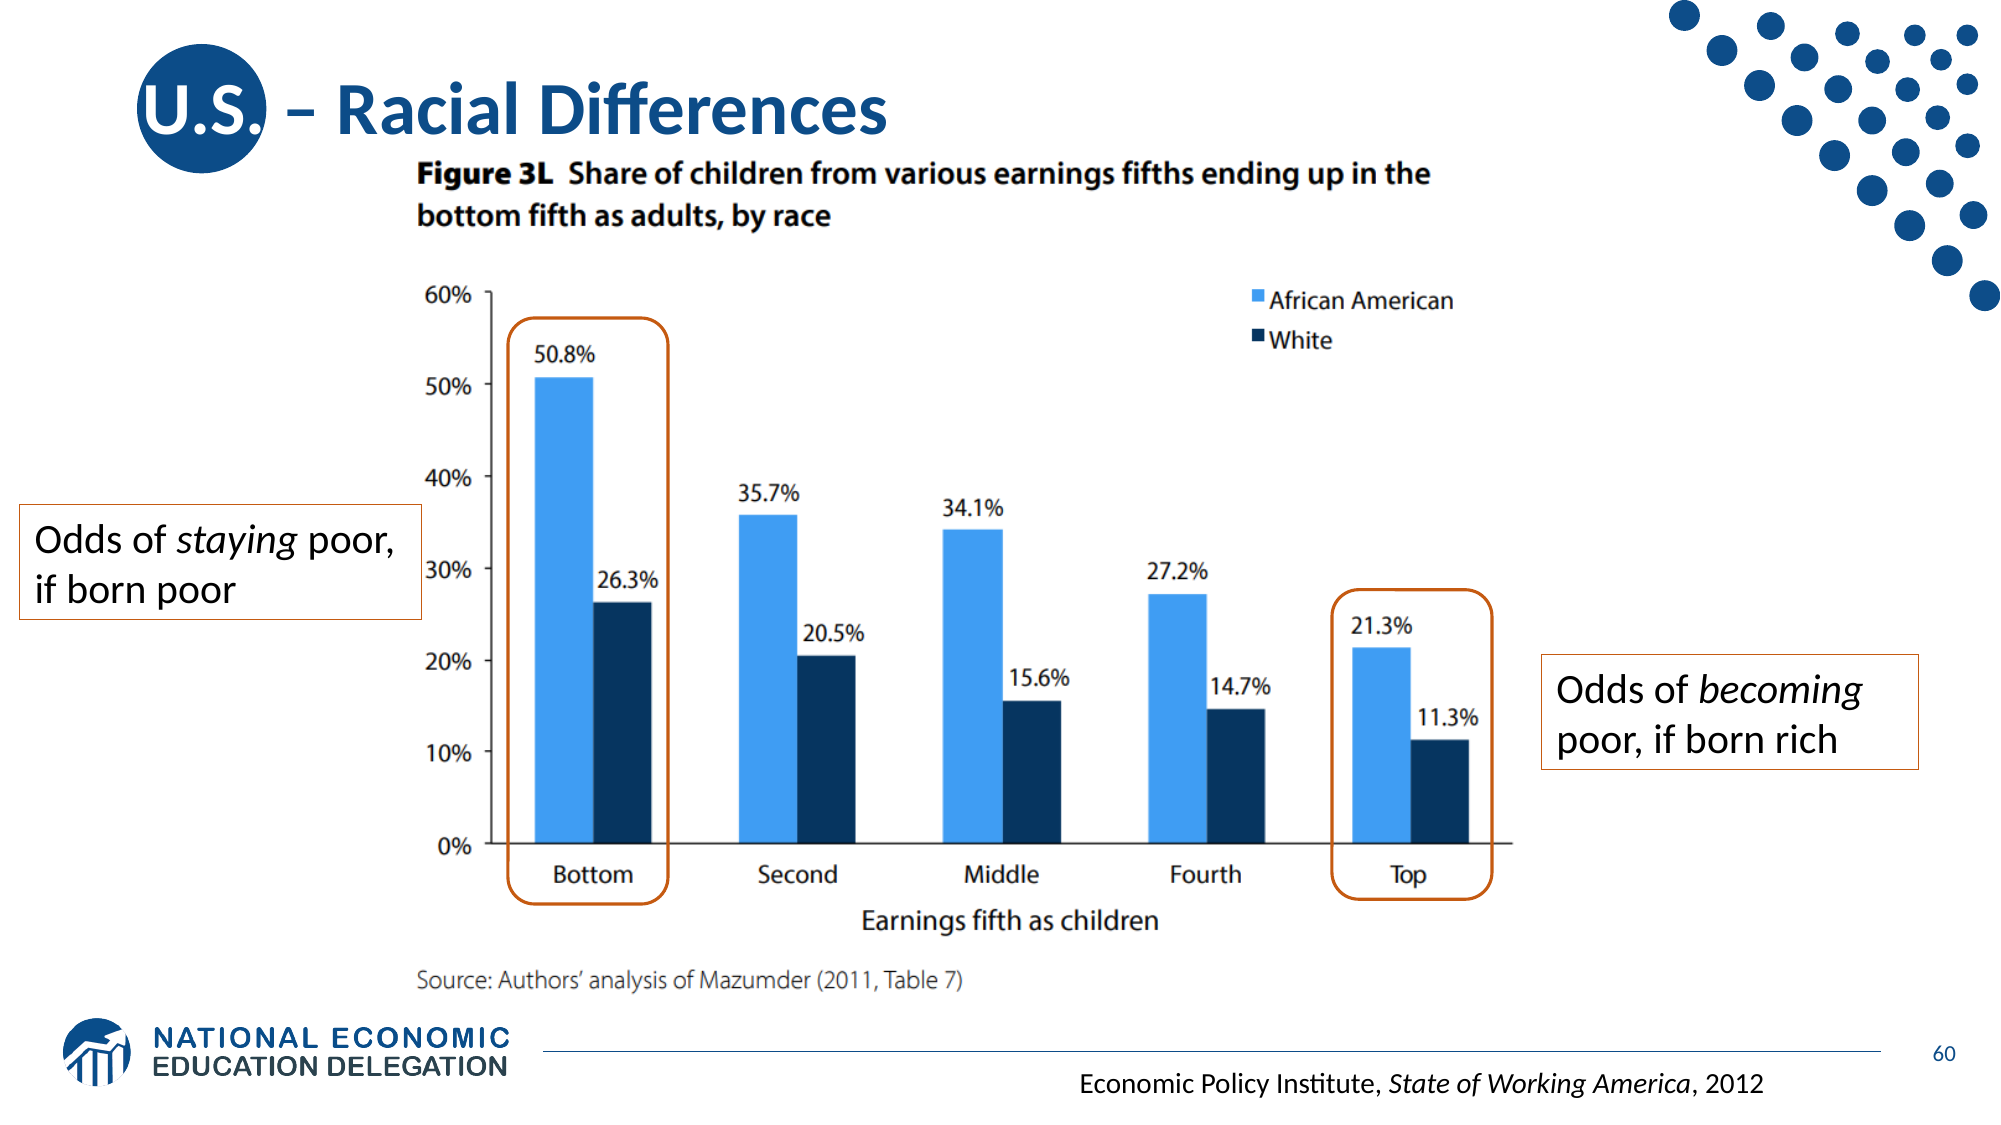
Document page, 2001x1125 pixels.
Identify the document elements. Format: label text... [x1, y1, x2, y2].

text_box Economic Policy Institute, State of Working America, 2012 [1064, 1056, 2000, 1107]
picture [396, 143, 1542, 997]
slide_number 60 [1521, 1022, 1972, 1056]
text_box Odds of staying poor, if born poor [19, 504, 396, 620]
title U.S. – Racial Differences [127, 1, 1853, 220]
text_box Odds of becoming poor, if born rich [1542, 654, 1919, 770]
picture [55, 1013, 520, 1091]
